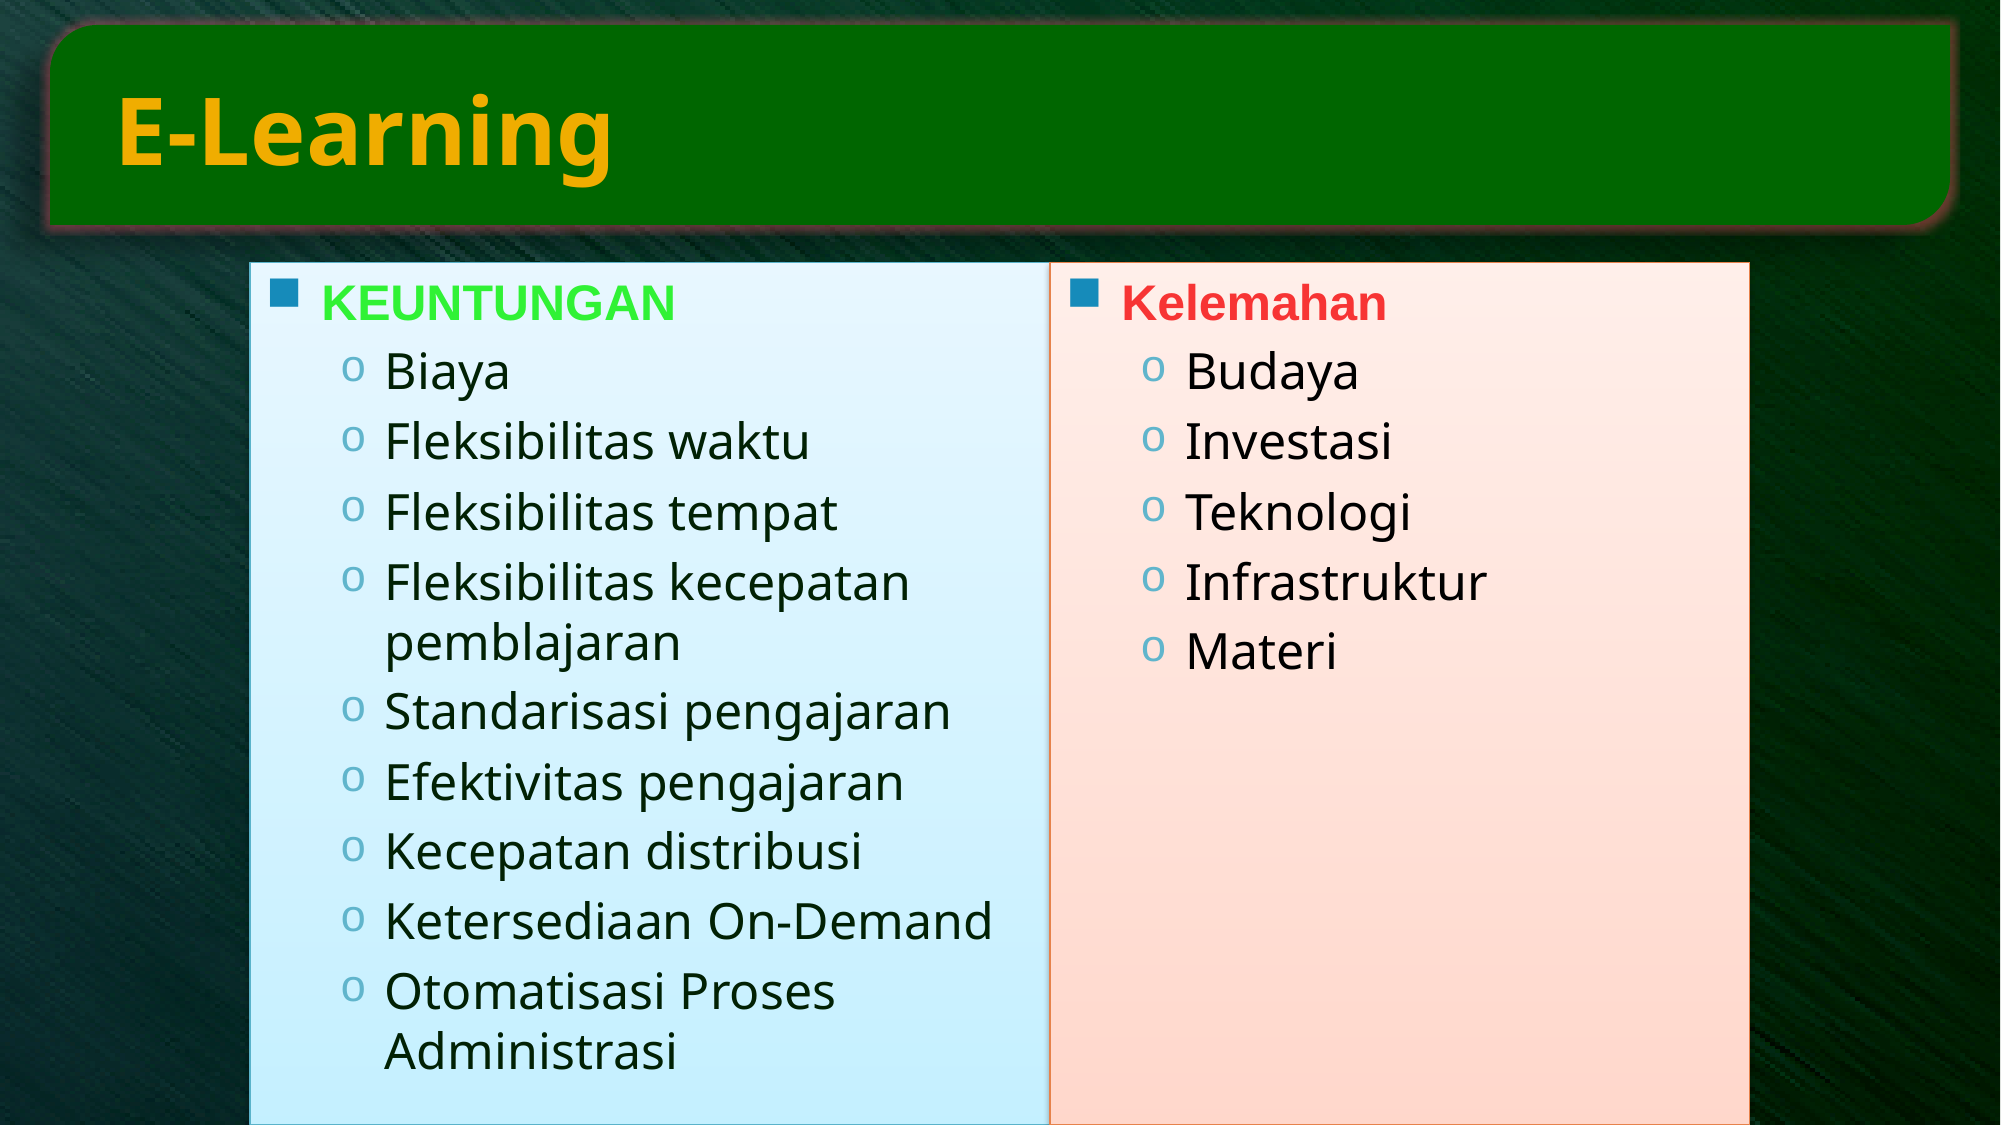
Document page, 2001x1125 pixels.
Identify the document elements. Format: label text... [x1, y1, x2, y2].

title E-Learning [99, 25, 1900, 231]
picture [0, 0, 2001, 1125]
text_box Kelemahan Budaya Investasi Teknologi Infrastruktur Materi [1049, 262, 1750, 1125]
list Keuntungan Biaya Fleksibilitas waktu Fleksibilitas tempat Fleksibilitas kecepatan pemblajaran Standarisasi pengajaran Efektivitas pengajaran Kecepatan distribusi Ketersediaan On-Demand Otomatisasi Proses Administrasi [249, 262, 1048, 1125]
